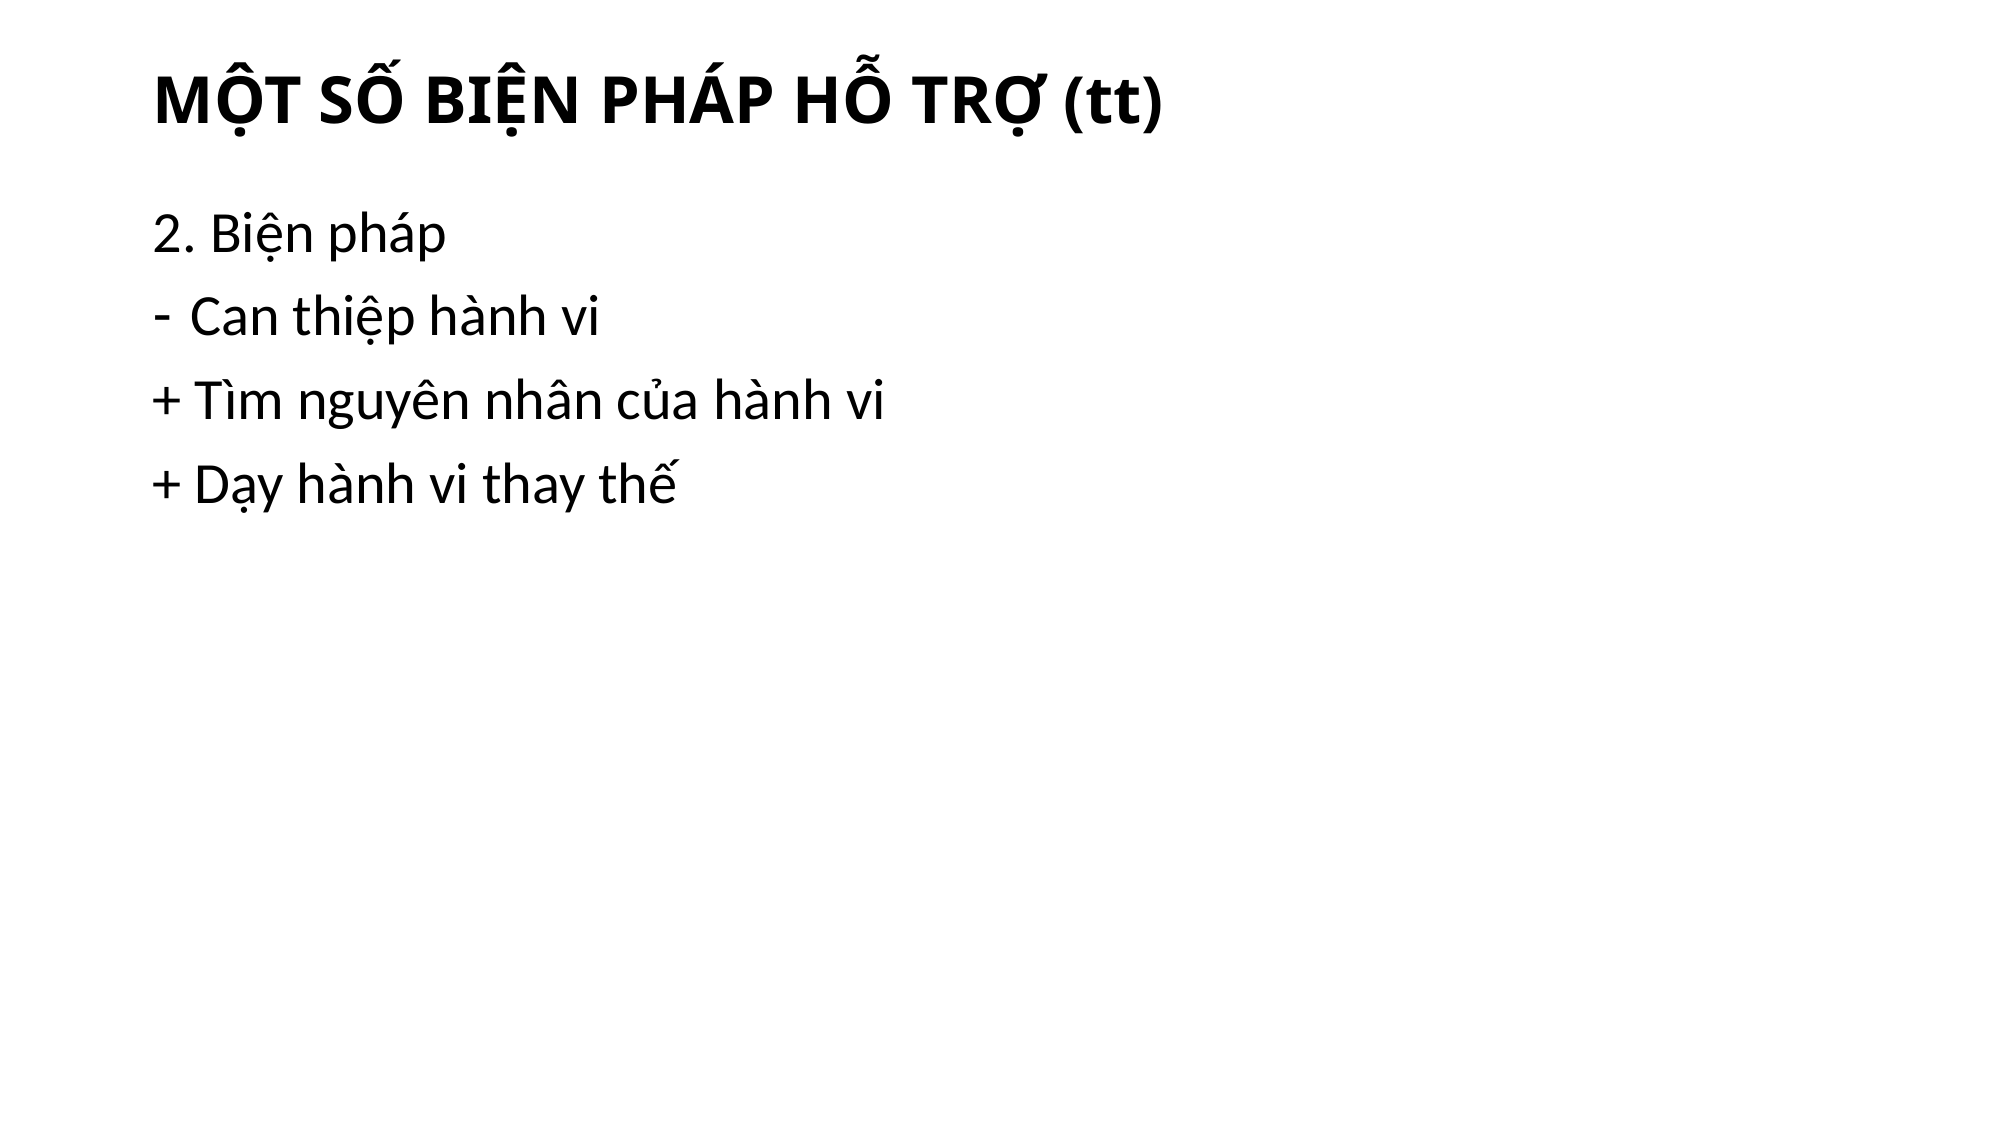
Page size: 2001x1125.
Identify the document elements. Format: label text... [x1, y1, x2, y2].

title MỘT SỐ BIỆN PHÁP HỖ TRỢ (tt) [137, 59, 1863, 146]
list 2. Biện pháp Can thiệp hành vi + Tìm nguyên nhân của hành vi + Dạy hành vi thay thế [137, 194, 984, 1016]
